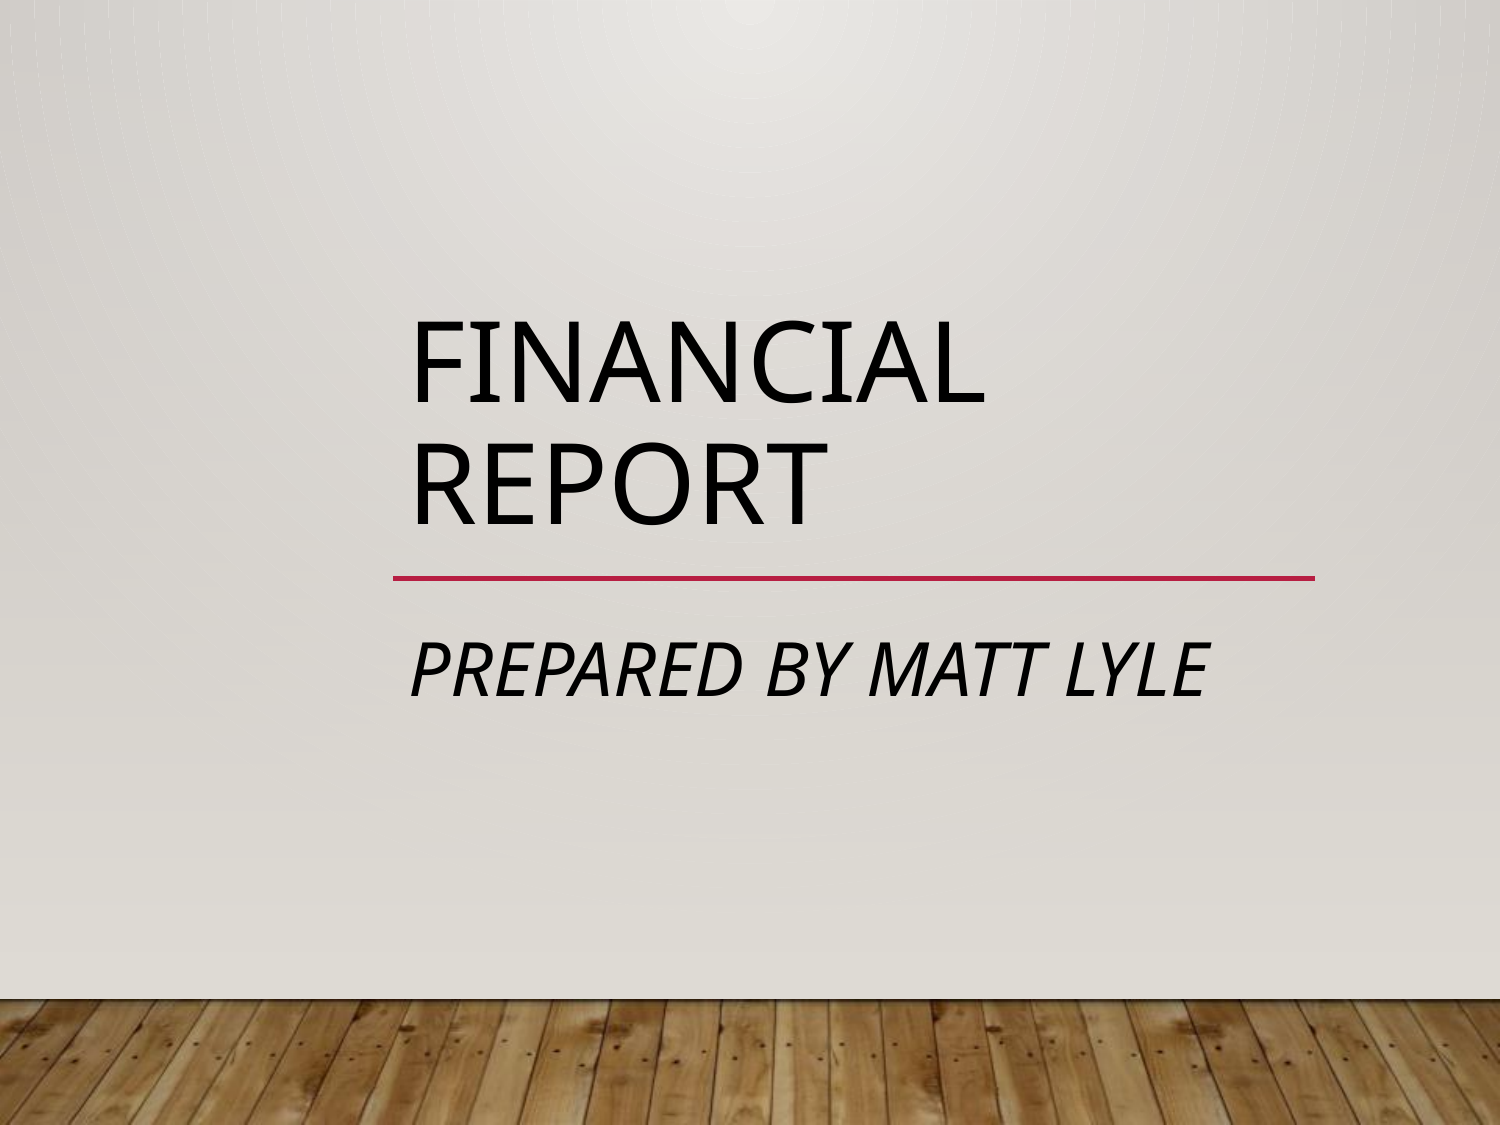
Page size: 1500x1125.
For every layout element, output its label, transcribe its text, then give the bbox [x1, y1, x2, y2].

title financial Report [393, 131, 1315, 549]
picture [0, 999, 1500, 1125]
text_box Prepared by Matt Lyle [393, 588, 1315, 713]
